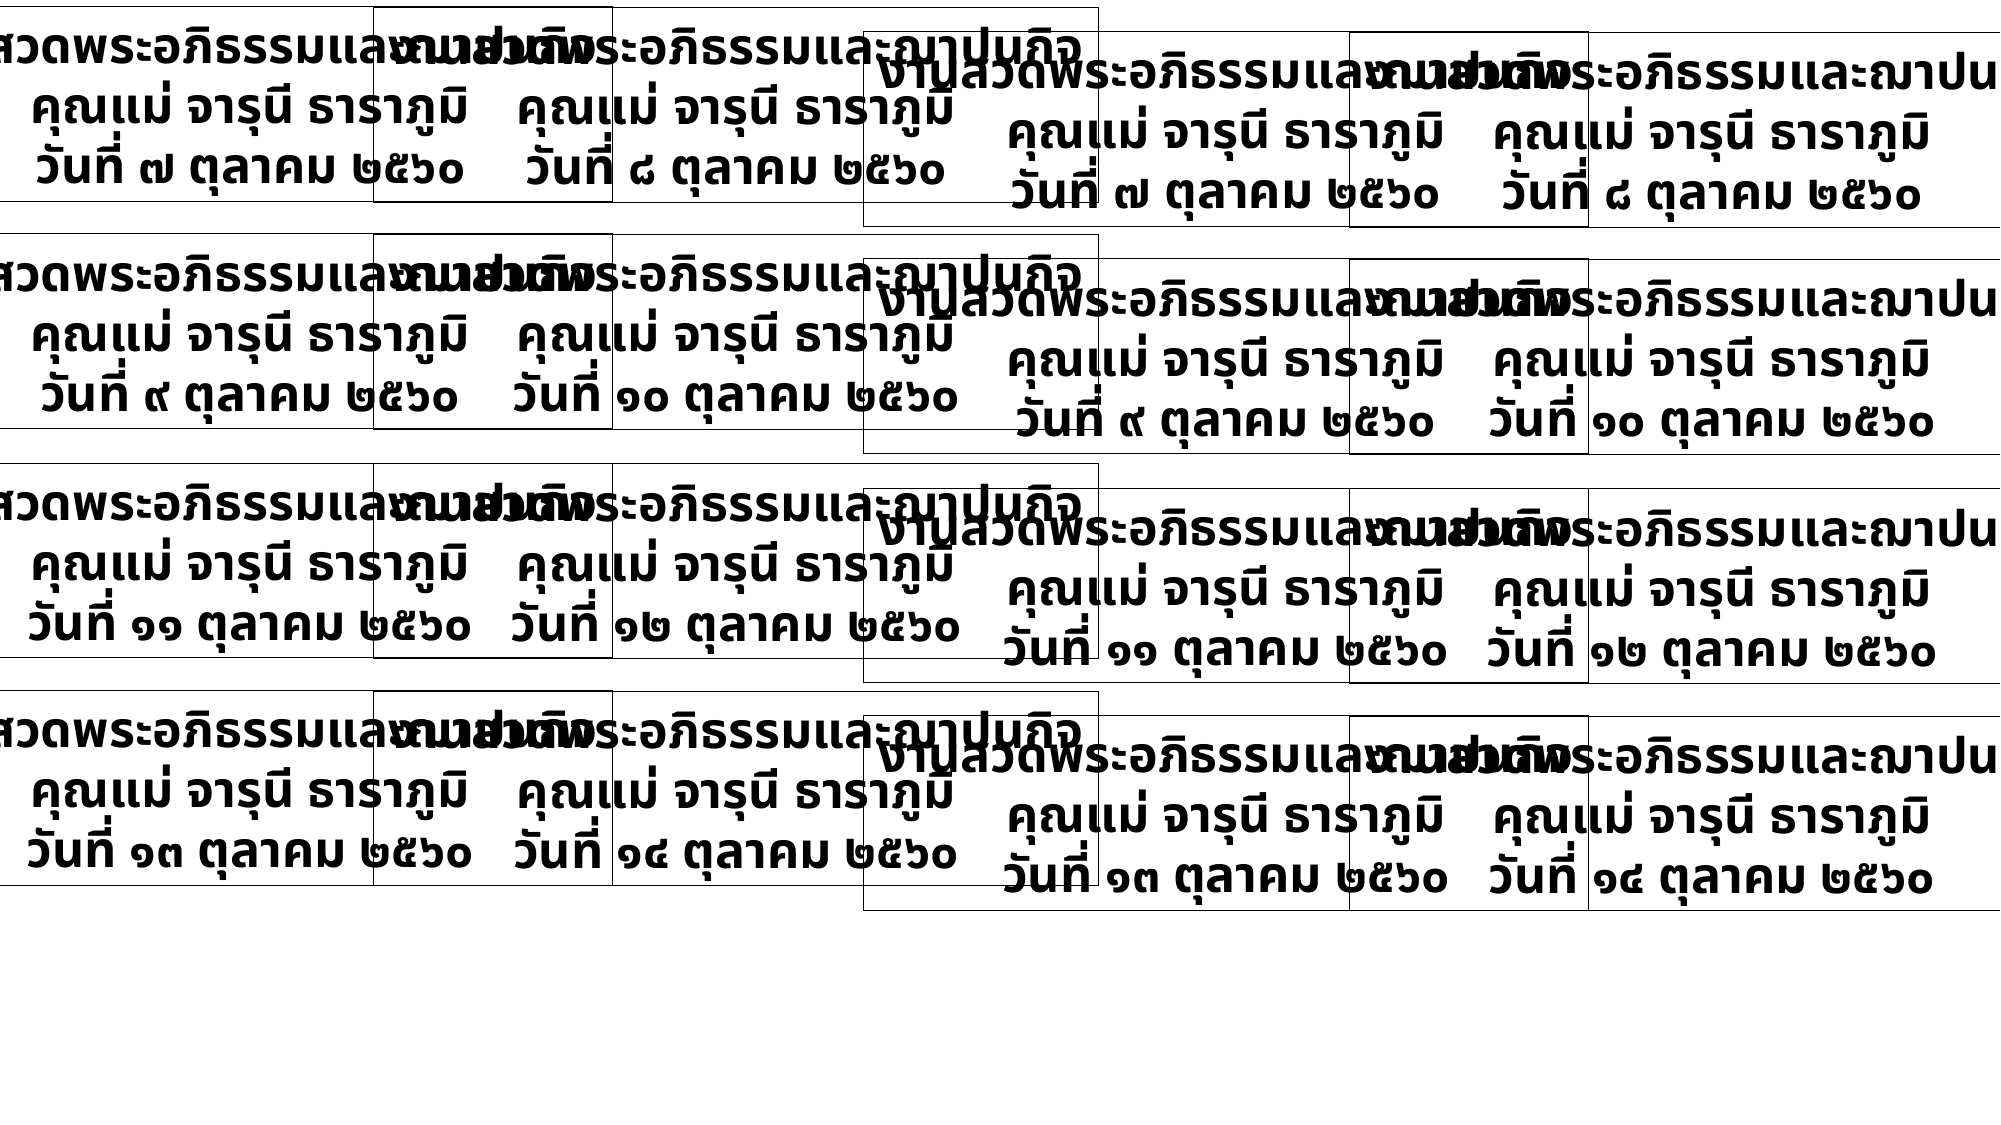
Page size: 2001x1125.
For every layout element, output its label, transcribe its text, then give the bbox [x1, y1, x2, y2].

text_box งานสวดพระอภิธรรมและฌาปนกิจ คุณแม่ จารุนี ธาราภูมิ วันที่ ๑๔ ตุลาคม ๒๕๖๐ [1349, 716, 2000, 911]
text_box งานสวดพระอภิธรรมและฌาปนกิจ คุณแม่ จารุนี ธาราภูมิ วันที่ ๑๐ ตุลาคม ๒๕๖๐ [1349, 259, 2000, 455]
text_box งานสวดพระอภิธรรมและฌาปนกิจ คุณแม่ จารุนี ธาราภูมิ วันที่ ๑๑ ตุลาคม ๒๕๖๐ [0, 463, 373, 658]
text_box งานสวดพระอภิธรรมและฌาปนกิจ คุณแม่ จารุนี ธาราภูมิ วันที่ ๑๑ ตุลาคม ๒๕๖๐ [863, 488, 1349, 683]
text_box งานสวดพระอภิธรรมและฌาปนกิจ คุณแม่ จารุนี ธาราภูมิ วันที่ ๙ ตุลาคม ๒๕๖๐ [863, 258, 1589, 454]
text_box งานสวดพระอภิธรรมและฌาปนกิจ คุณแม่ จารุนี ธาราภูมิ วันที่ ๗ ตุลาคม ๒๕๖๐ [0, 6, 613, 202]
text_box งานสวดพระอภิธรรมและฌาปนกิจ คุณแม่ จารุนี ธาราภูมิ วันที่ ๗ ตุลาคม ๒๕๖๐ [863, 31, 1589, 227]
text_box งานสวดพระอภิธรรมและฌาปนกิจ คุณแม่ จารุนี ธาราภูมิ วันที่ ๑๒ ตุลาคม ๒๕๖๐ [1349, 488, 2000, 684]
text_box งานสวดพระอภิธรรมและฌาปนกิจ คุณแม่ จารุนี ธาราภูมิ วันที่ ๑๓ ตุลาคม ๒๕๖๐ [863, 715, 1589, 911]
text_box งานสวดพระอภิธรรมและฌาปนกิจ คุณแม่ จารุนี ธาราภูมิ วันที่ ๑๐ ตุลาคม ๒๕๖๐ [373, 234, 1099, 430]
text_box งานสวดพระอภิธรรมและฌาปนกิจ คุณแม่ จารุนี ธาราภูมิ วันที่ ๑๒ ตุลาคม ๒๕๖๐ [373, 463, 1099, 659]
text_box งานสวดพระอภิธรรมและฌาปนกิจ คุณแม่ จารุนี ธาราภูมิ วันที่ ๙ ตุลาคม ๒๕๖๐ [0, 233, 613, 429]
text_box งานสวดพระอภิธรรมและฌาปนกิจ คุณแม่ จารุนี ธาราภูมิ วันที่ ๘ ตุลาคม ๒๕๖๐ [373, 7, 1099, 203]
text_box งานสวดพระอภิธรรมและฌาปนกิจ คุณแม่ จารุนี ธาราภูมิ วันที่ ๘ ตุลาคม ๒๕๖๐ [1349, 32, 2000, 228]
text_box งานสวดพระอภิธรรมและฌาปนกิจ คุณแม่ จารุนี ธาราภูมิ วันที่ ๑๓ ตุลาคม ๒๕๖๐ [0, 690, 613, 886]
text_box งานสวดพระอภิธรรมและฌาปนกิจ คุณแม่ จารุนี ธาราภูมิ วันที่ ๑๔ ตุลาคม ๒๕๖๐ [373, 691, 1099, 886]
